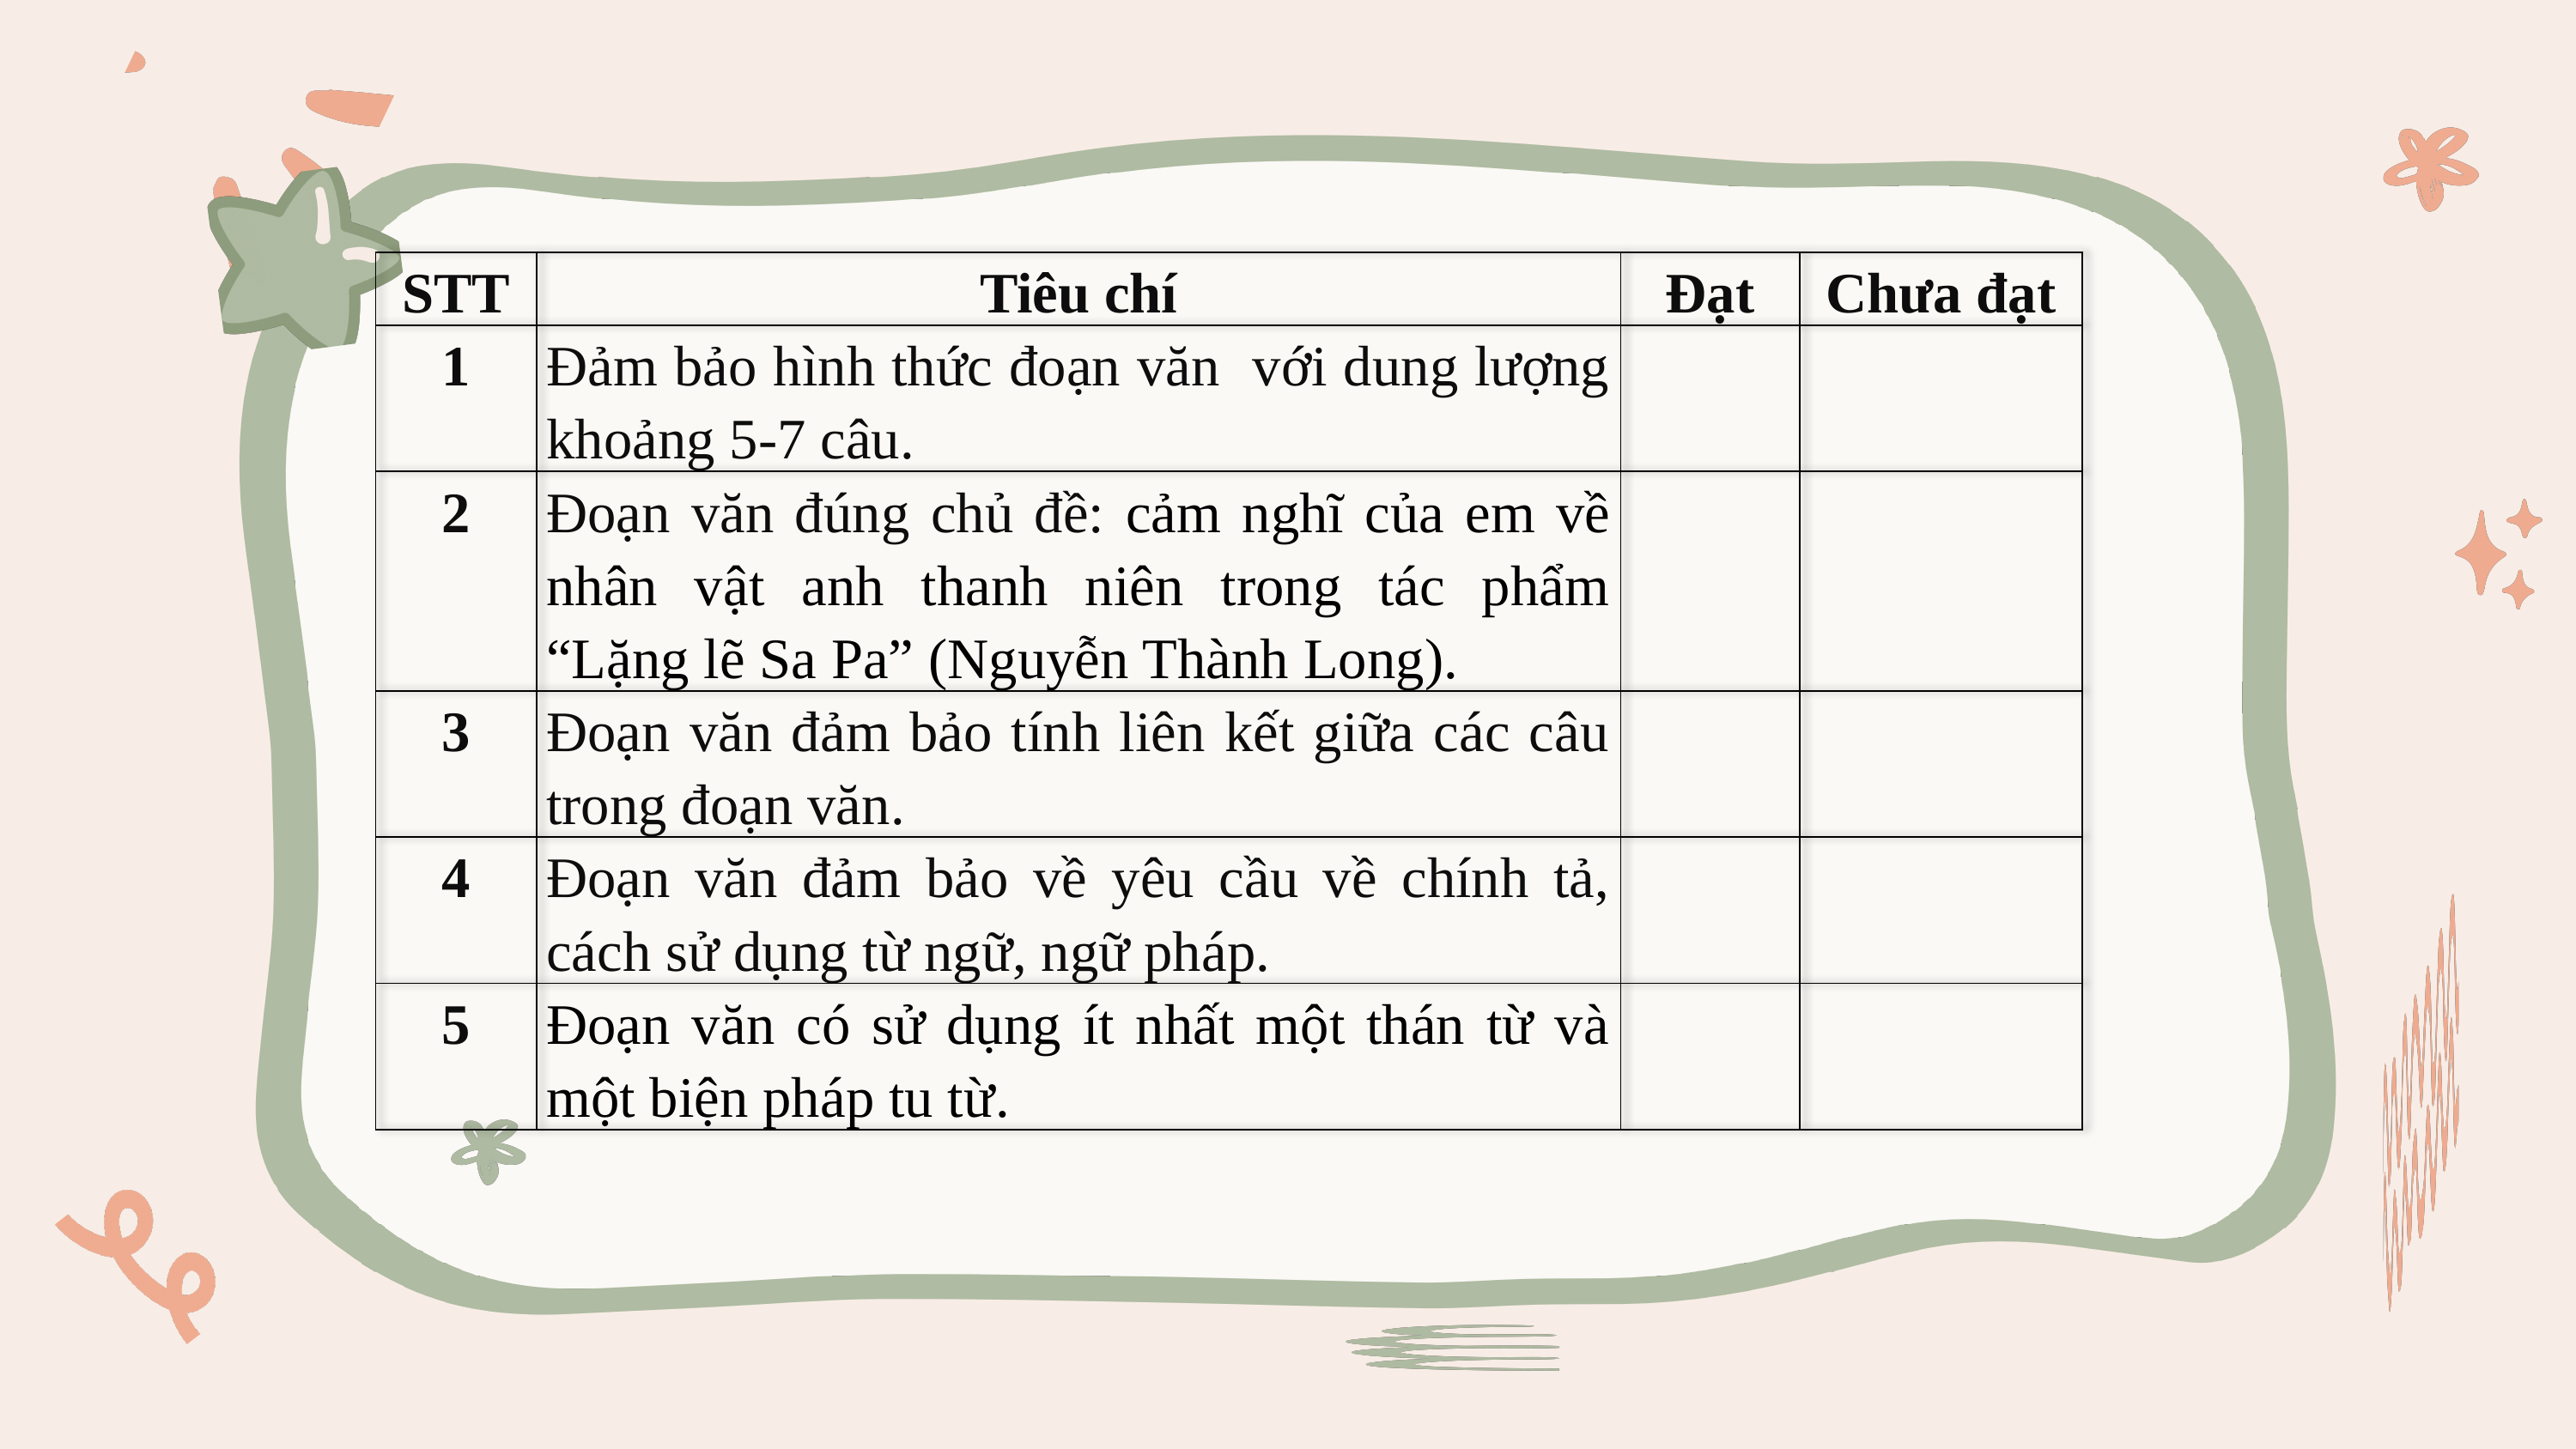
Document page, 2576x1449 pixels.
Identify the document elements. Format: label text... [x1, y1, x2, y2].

text_box [204, 160, 400, 361]
table_cell [1621, 692, 1799, 836]
table_header Đạt [1621, 253, 1799, 324]
table_cell [1801, 984, 2081, 1129]
table_header Tiêu chí [538, 253, 1620, 324]
table_cell [1801, 692, 2081, 836]
text_box [2383, 126, 2480, 212]
text_box [1341, 1324, 1560, 1371]
table_cell Đoạn văn đúng chủ đề: cảm nghĩ của em về nhân vật anh thanh niên trong tác phẩm “Lặng lẽ Sa Pa” (Nguyễn Thành Long). [538, 472, 1620, 690]
table_cell Đảm bảo hình thức đoạn văn với dung lượng khoảng 5-7 câu. [538, 326, 1620, 470]
table_cell [1621, 326, 1799, 470]
table_cell [1801, 838, 2081, 983]
table_cell 5 [376, 984, 536, 1129]
text_box [451, 1136, 526, 1185]
table_cell Đoạn văn đảm bảo tính liên kết giữa các câu trong đoạn văn. [538, 692, 1620, 836]
table_cell Đoạn văn đảm bảo về yêu cầu về chính tả, cách sử dụng từ ngữ, ngữ pháp. [538, 838, 1620, 983]
table_cell 2 [376, 472, 536, 690]
table_header Chưa đạt [1801, 253, 2081, 324]
text_box [236, 134, 2340, 1315]
table_cell [1621, 838, 1799, 983]
table_header STT [376, 253, 536, 324]
table_cell [1801, 472, 2081, 690]
table_cell [1621, 984, 1799, 1129]
table_cell [1621, 472, 1799, 690]
table_cell Đoạn văn có sử dụng ít nhất một thán từ và một biện pháp tu từ. [538, 984, 1620, 1129]
text_box [283, 160, 2293, 1289]
text_box [33, 1151, 257, 1380]
text_box [68, 0, 410, 261]
table_cell 4 [376, 838, 536, 983]
table_cell [1801, 326, 2081, 470]
text_box [2453, 497, 2543, 609]
table_cell 3 [376, 692, 536, 836]
table_cell 1 [376, 326, 536, 470]
text_box [2383, 893, 2459, 1315]
